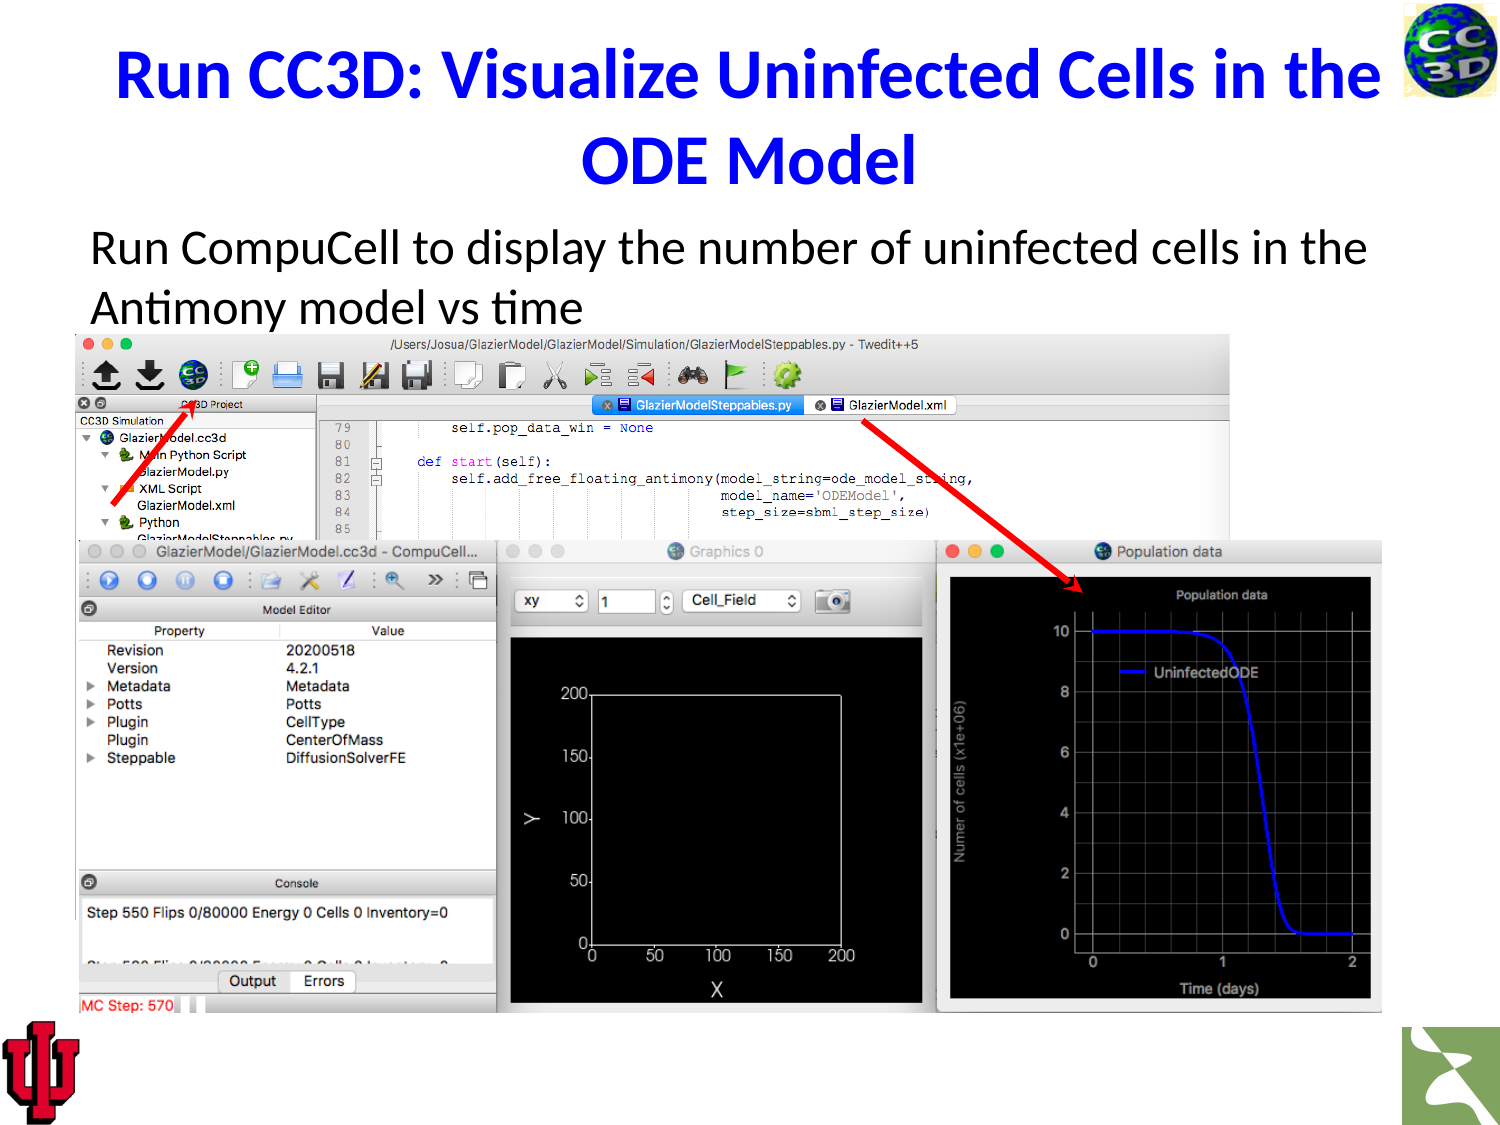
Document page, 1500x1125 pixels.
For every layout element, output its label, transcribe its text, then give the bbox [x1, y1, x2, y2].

list Run CompuCell to display the number of uninfected cells in the Antimony model vs time [75, 206, 1425, 1005]
picture [1402, 0, 1500, 102]
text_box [862, 420, 1084, 594]
picture [0, 1020, 80, 1125]
picture [1402, 1027, 1500, 1125]
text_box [112, 399, 197, 506]
picture [74, 333, 1383, 1013]
title Run CC3D: Visualize Uninfected Cells in the ODE Model [75, 19, 1425, 206]
